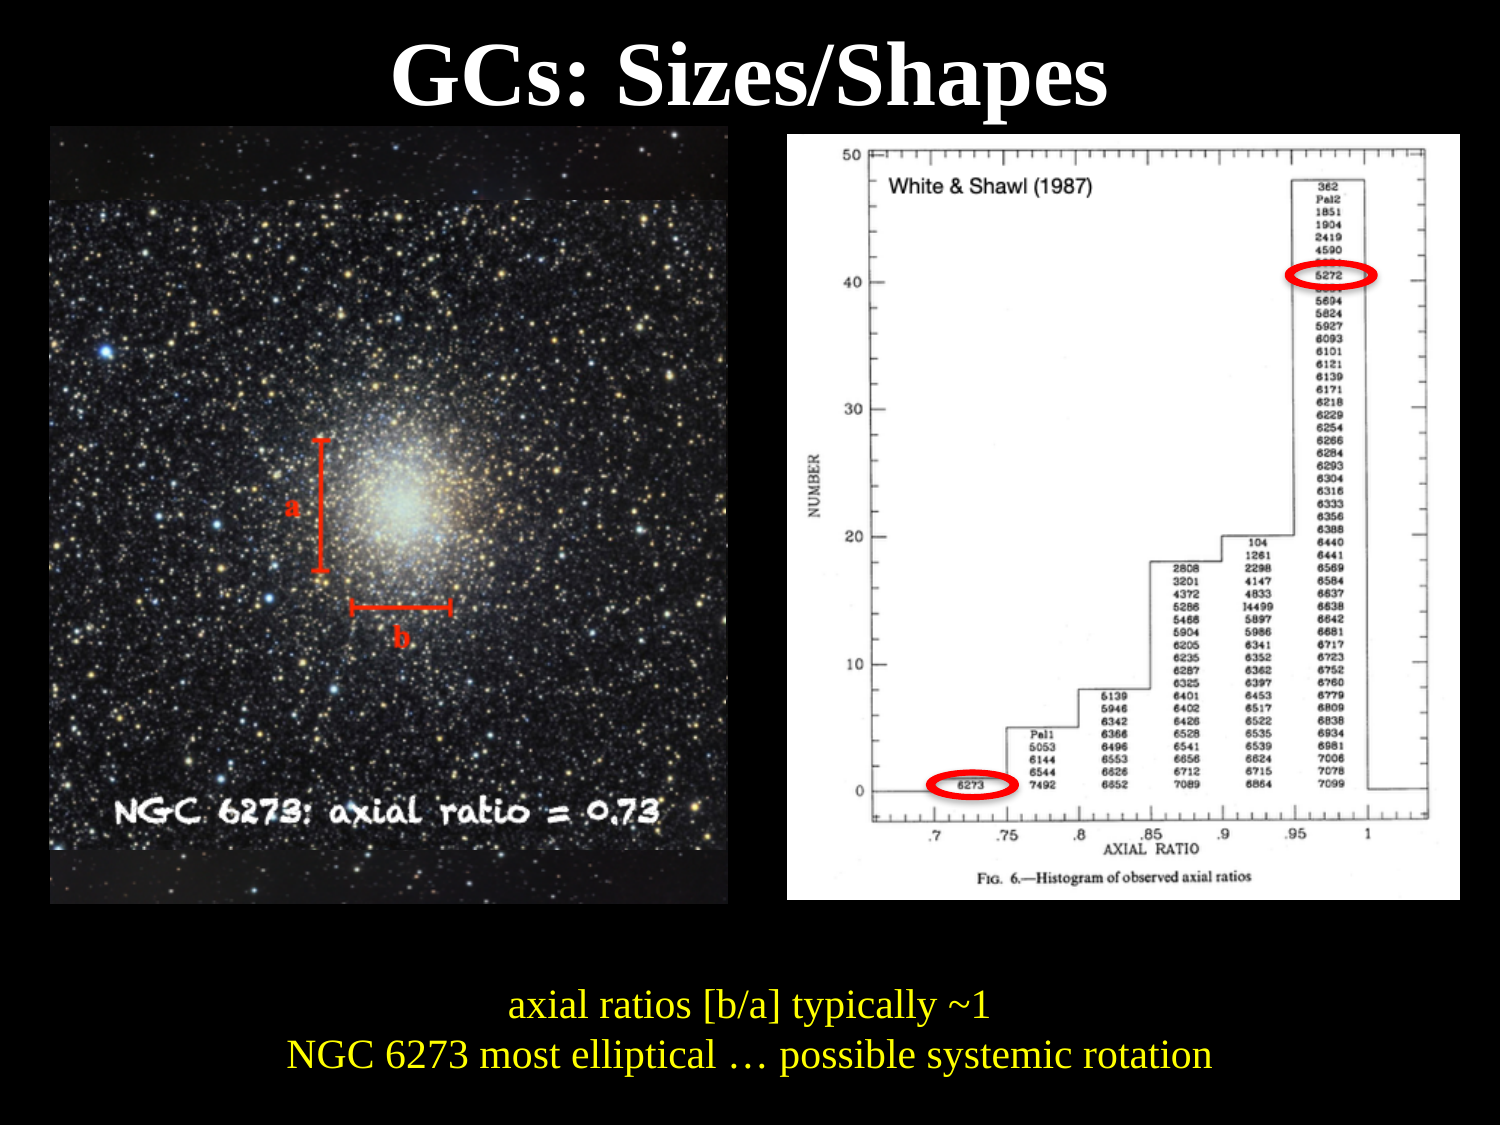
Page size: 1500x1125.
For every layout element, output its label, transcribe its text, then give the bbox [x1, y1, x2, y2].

text_box GCs: Sizes/Shapes [0, 0, 1500, 138]
picture [48, 126, 728, 904]
text_box axial ratios [b/a] typically ~1 NGC 6273 most elliptical … possible systemic rotation [0, 969, 1500, 1085]
picture [787, 134, 1460, 901]
